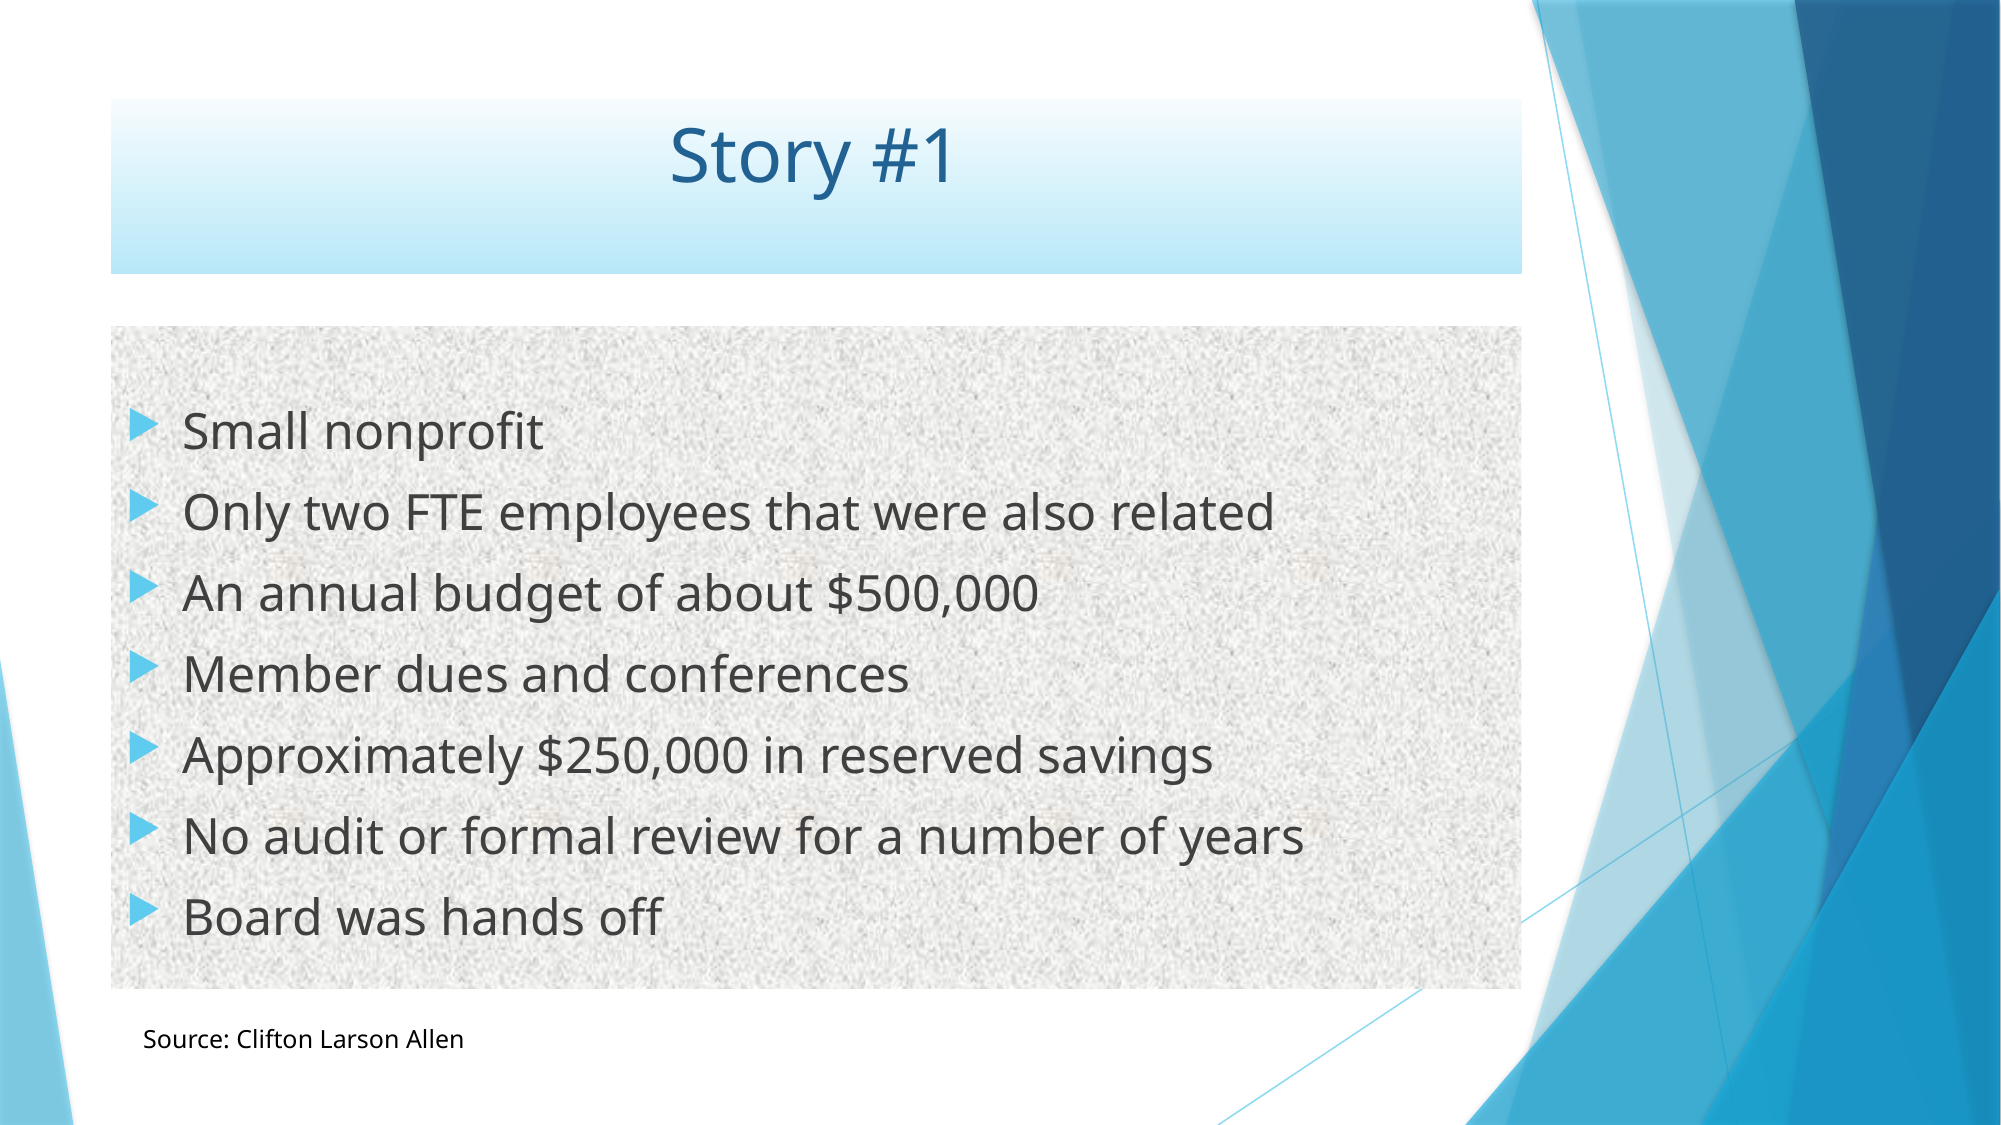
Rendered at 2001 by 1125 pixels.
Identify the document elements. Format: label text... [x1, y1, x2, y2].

text_box Source: Clifton Larson Allen [128, 1015, 1080, 1061]
list Small nonprofit Only two FTE employees that were also related An annual budget of about $500,000 Member dues and conferences Approximately $250,000 in reserved savings No audit or formal review for a number of years Board was hands off [111, 326, 1522, 989]
title Story #1 [111, 99, 1522, 274]
